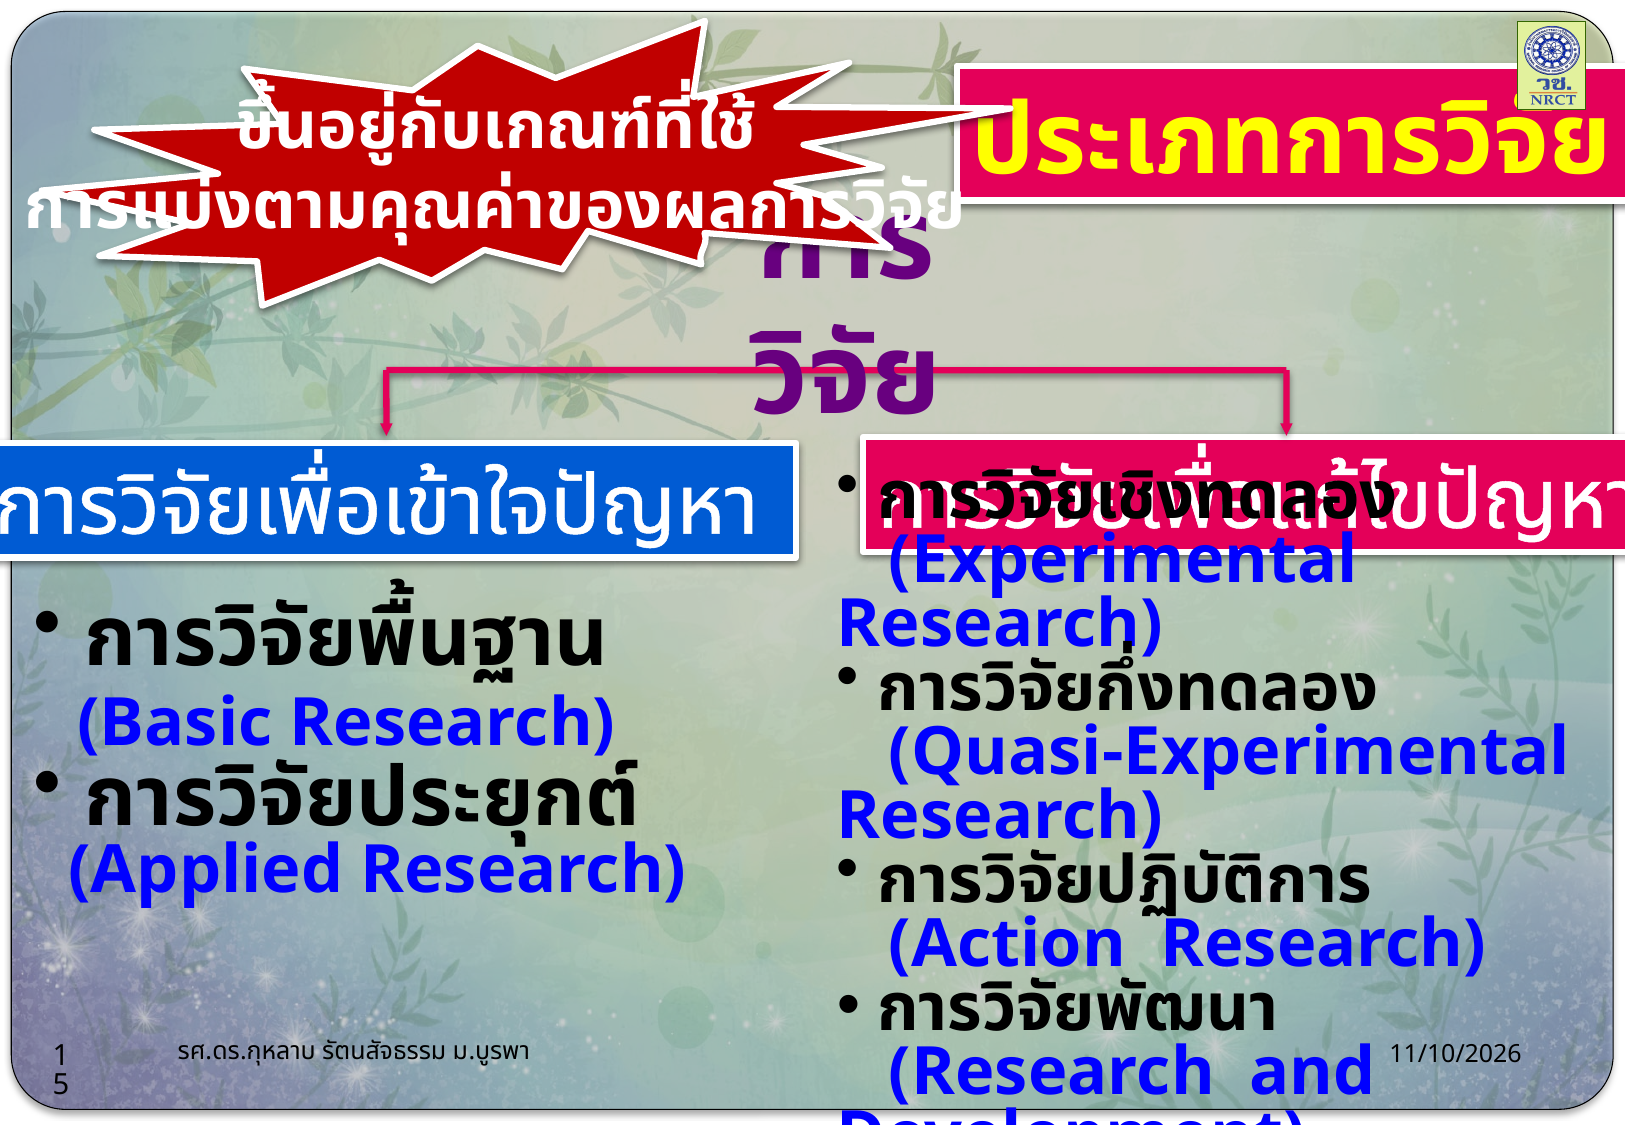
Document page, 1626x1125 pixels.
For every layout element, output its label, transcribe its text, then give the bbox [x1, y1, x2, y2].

text_box การวิจัยพื้นฐาน (Basic Research) การวิจัยประยุกต์ (Applied Research) [18, 594, 720, 913]
text_box [240, 65, 311, 74]
text_box [430, 42, 555, 74]
text_box ประเภทการวิจัย [954, 63, 1625, 204]
text_box การวิจัยเพื่อเข้าใจปัญหา [0, 440, 799, 561]
text_box [982, 105, 1014, 117]
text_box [386, 369, 1287, 436]
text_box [1518, 22, 1585, 109]
text_box การวิจัย [680, 158, 1013, 368]
text_box [782, 59, 853, 74]
text_box การวิจัยเพื่อแก้ไขปัญหา [860, 434, 1625, 555]
slide_number 15 [25, 1018, 108, 1094]
text_box [641, 250, 706, 268]
text_box การวิจัยเชิงทดลอง (Experimental Research) การวิจัยกึ่งทดลอง (Quasi-Experimental Research) การวิจัยปฏิบัติการ (Action Research) การวิจัยพัฒนา (Research and Development) [821, 460, 1609, 1125]
text_box ขึ้นอยู่กับเกณฑ์ที่ใช้ การแบ่งตามคุณค่าของผลการวิจัย [10, 74, 982, 250]
text_box [96, 250, 580, 309]
footer รศ.ดร.กุหลาบ รัตนสัจธรรม ม.บูรพา [162, 1012, 821, 1088]
text_box [557, 17, 709, 74]
